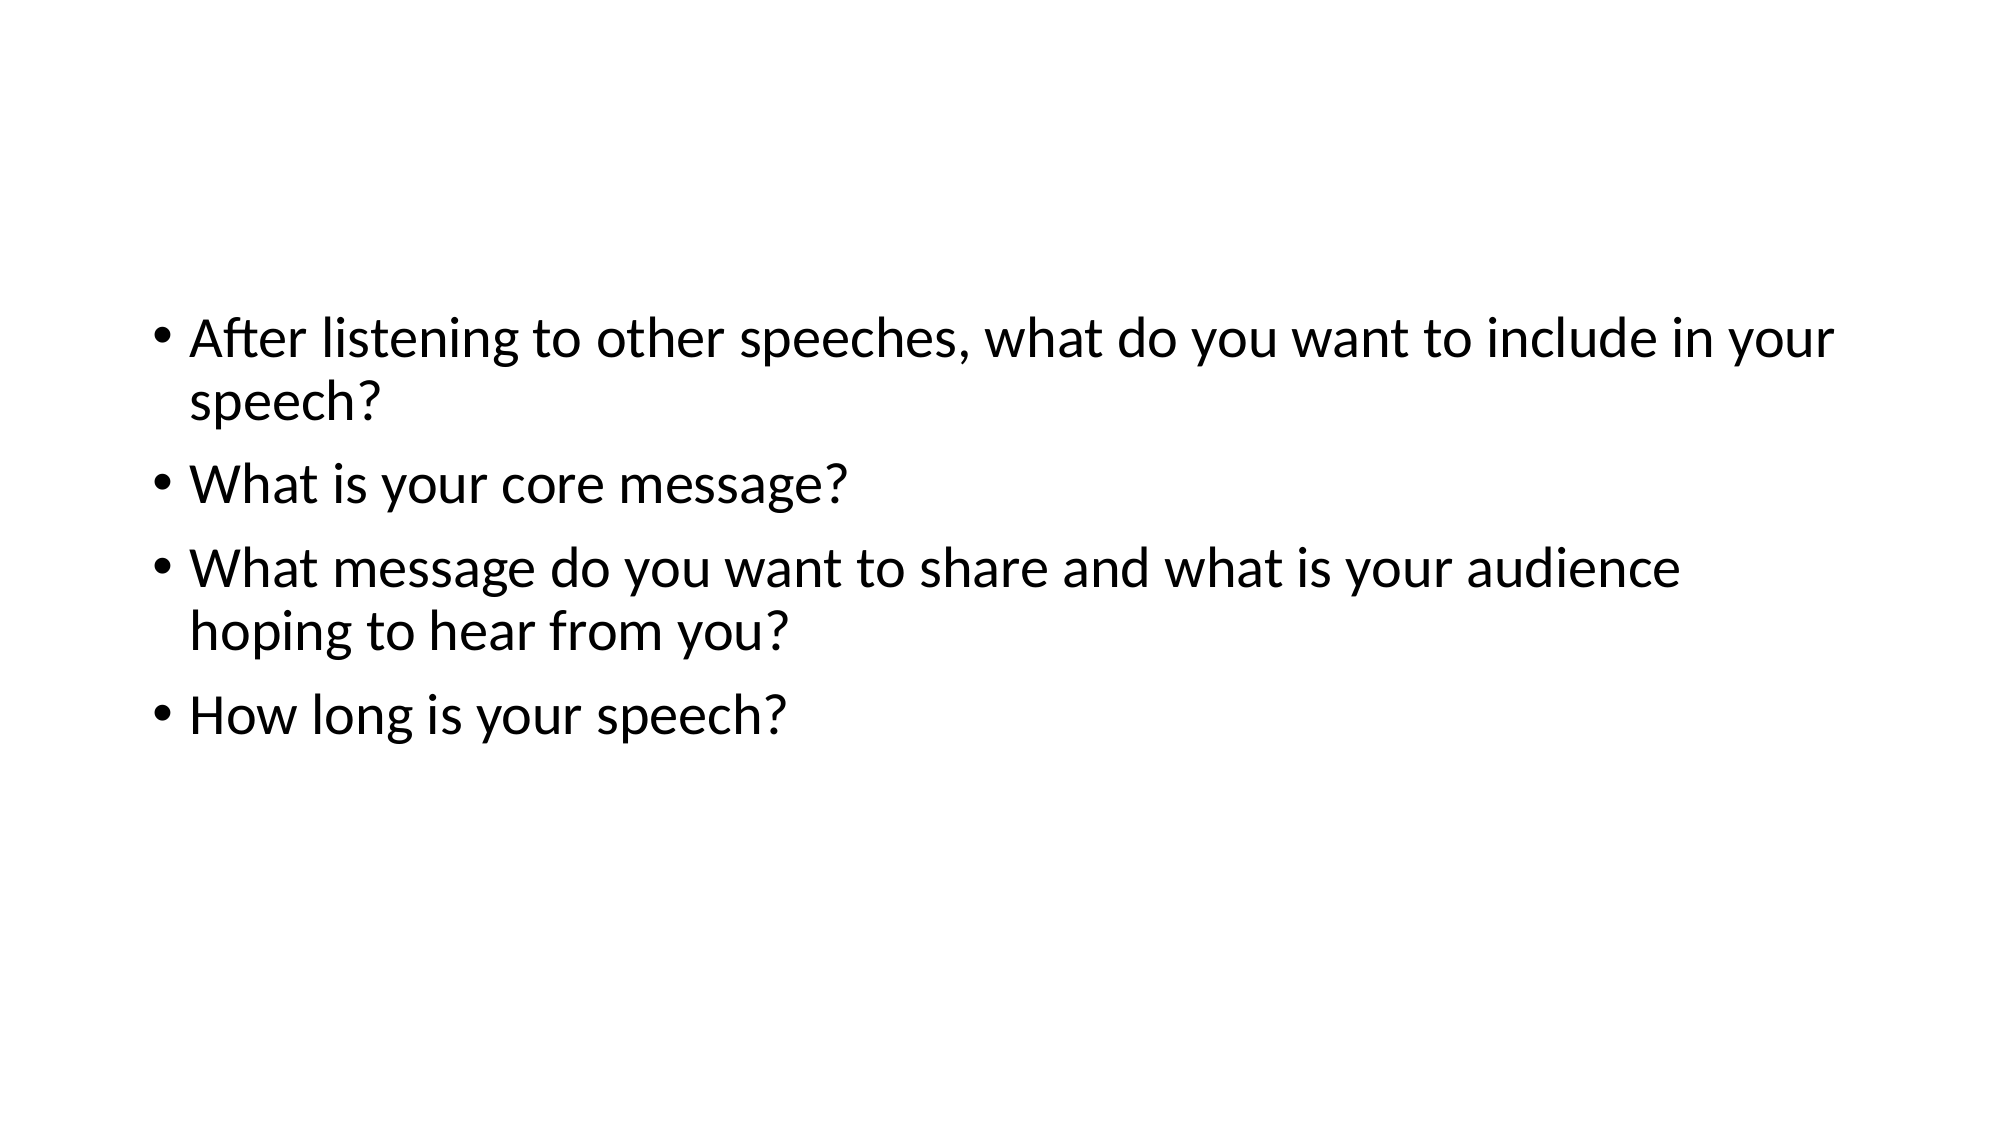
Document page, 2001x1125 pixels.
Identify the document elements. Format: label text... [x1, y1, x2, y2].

list After listening to other speeches, what do you want to include in your speech? What is your core message? What message do you want to share and what is your audience hoping to hear from you? How long is your speech? [137, 299, 1863, 1014]
